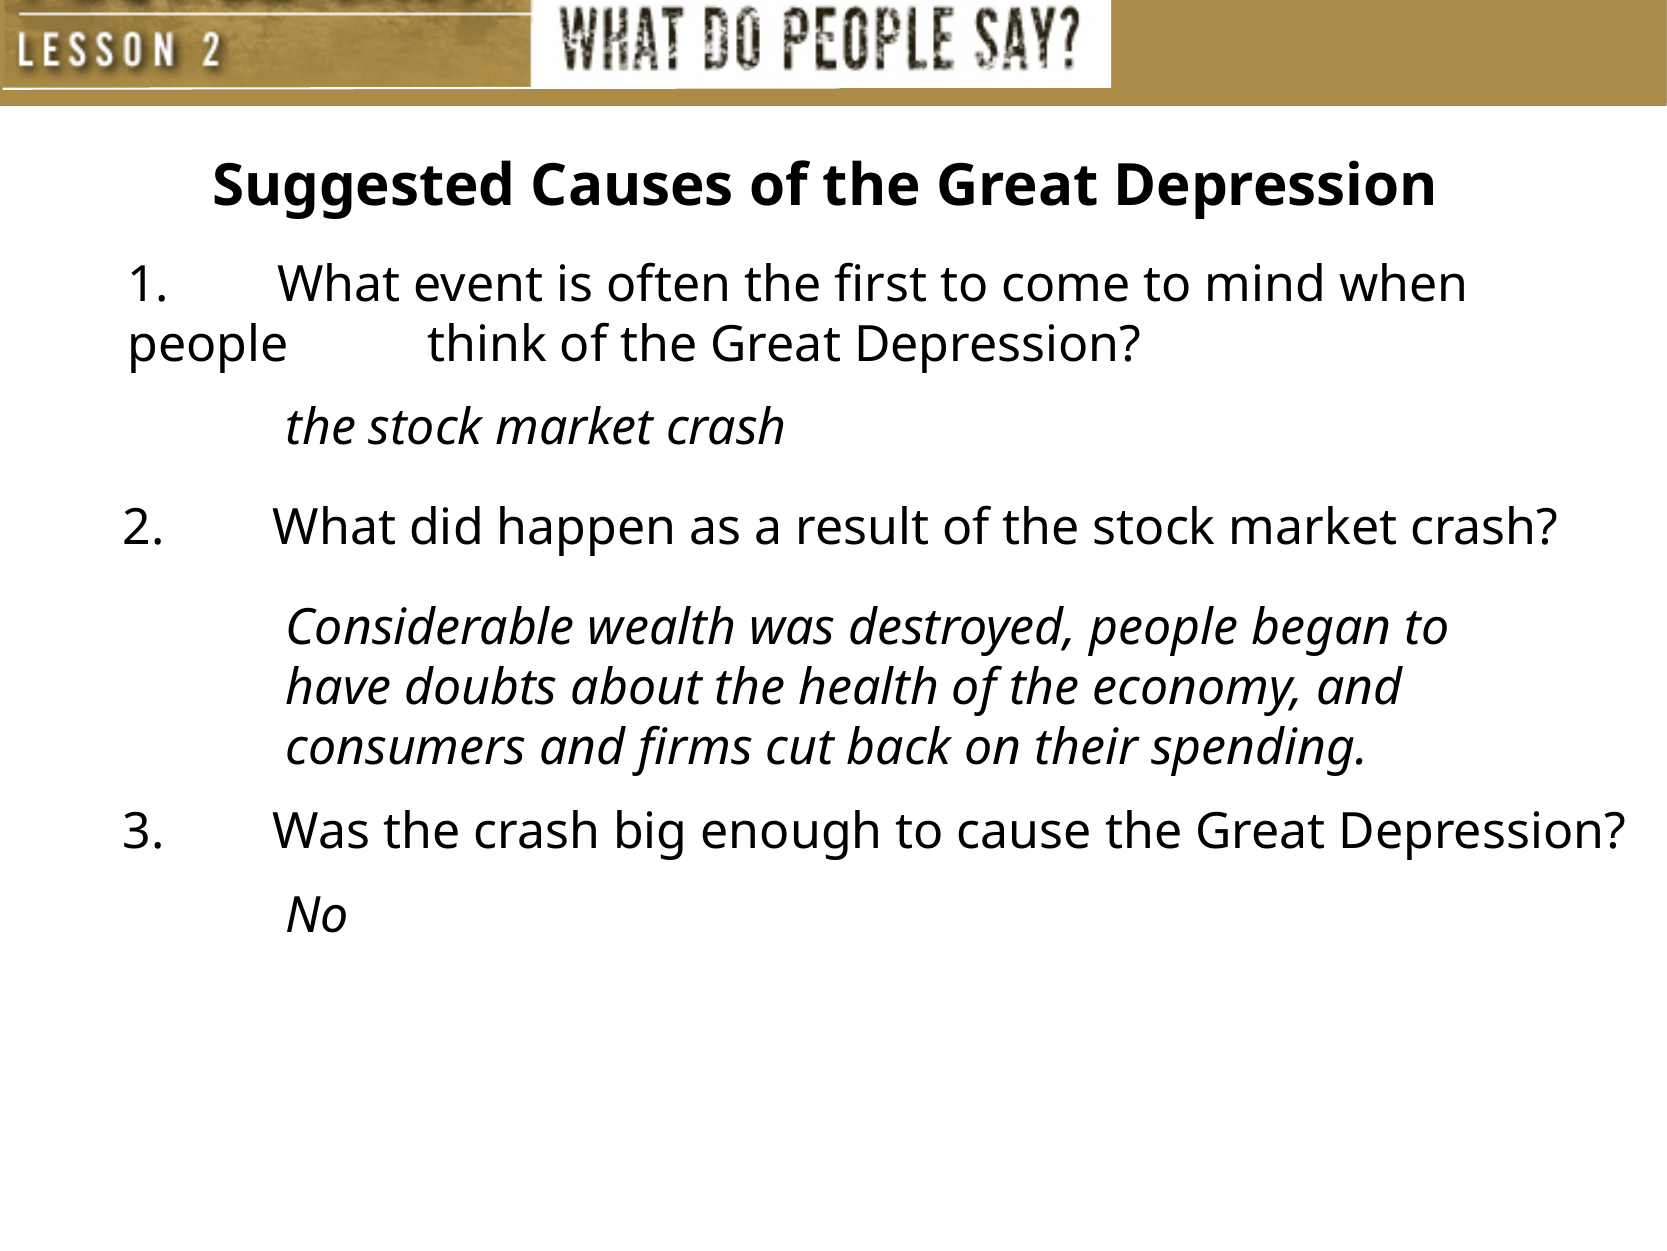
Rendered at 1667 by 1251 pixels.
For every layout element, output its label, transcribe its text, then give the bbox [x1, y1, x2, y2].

text_box No [270, 874, 396, 950]
picture [4, 0, 1112, 88]
text_box Suggested Causes of the Great Depression [160, 139, 1490, 225]
text_box 3. Was the crash big enough to cause the Great Depression? [108, 791, 1667, 867]
text_box 2. What did happen as a result of the stock market crash? [108, 487, 1667, 563]
text_box Considerable wealth was destroyed, people began to have doubts about the health of the economy, and consumers and firms cut back on their spending. [270, 587, 1484, 783]
text_box 1. What event is often the first to come to mind when people think of the Great Depression? [112, 243, 1584, 379]
text_box the stock market crash [270, 387, 1030, 463]
